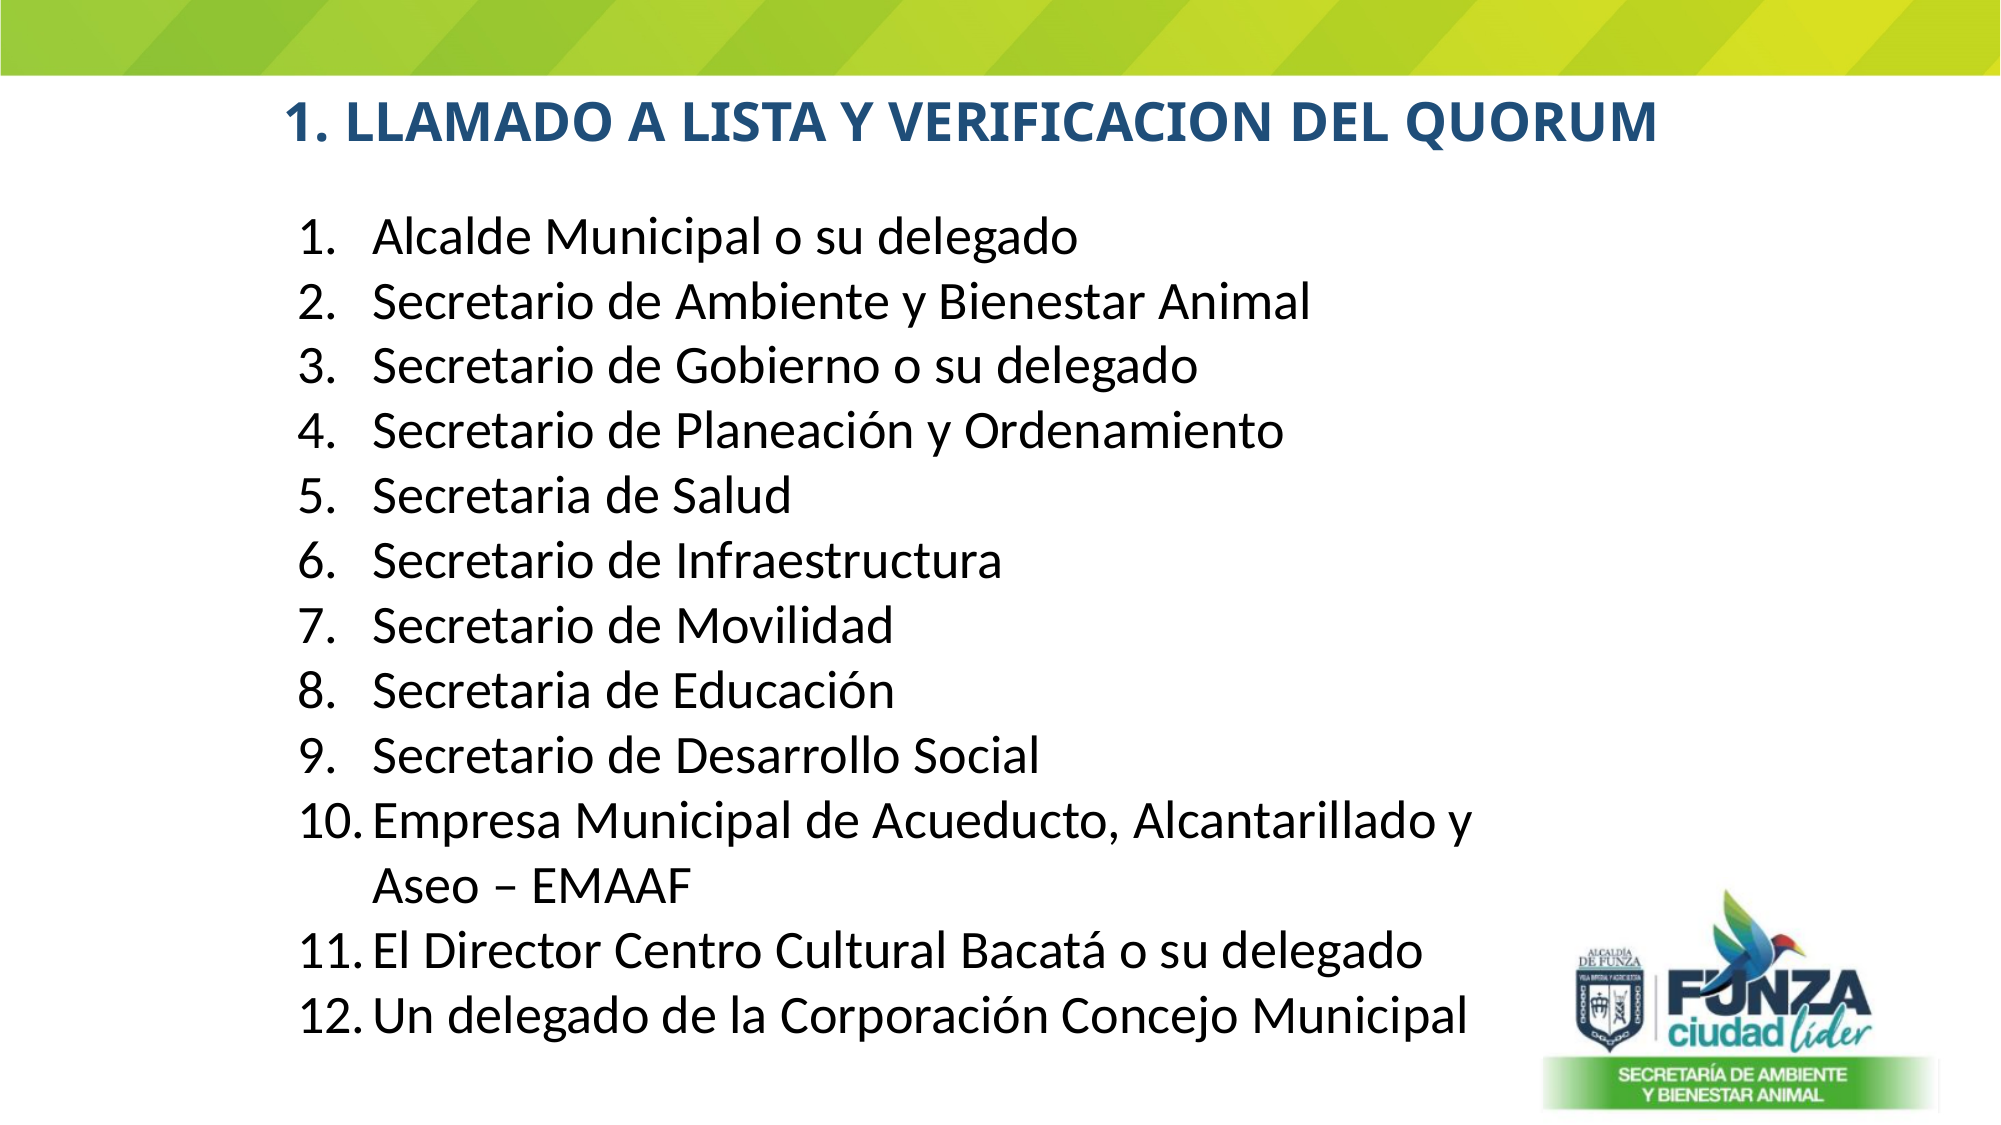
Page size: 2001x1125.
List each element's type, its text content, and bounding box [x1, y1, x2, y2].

text_box 1. LLAMADO A LISTA Y VERIFICACION DEL QUORUM [265, 79, 1680, 160]
picture [0, 0, 2001, 1125]
text_box Alcalde Municipal o su delegado Secretario de Ambiente y Bienestar Animal Secretario de Gobierno o su delegado Secretario de Planeación y Ordenamiento Secretaria de Salud Secretario de Infraestructura Secretario de Movilidad Secretaria de Educación Secretario de Desarrollo Social Empresa Municipal de Acueducto, Alcantarillado y Aseo – EMAAF El Director Centro Cultural Bacatá o su delegado Un delegado de la Corporación Concejo Municipal [282, 192, 1540, 1052]
